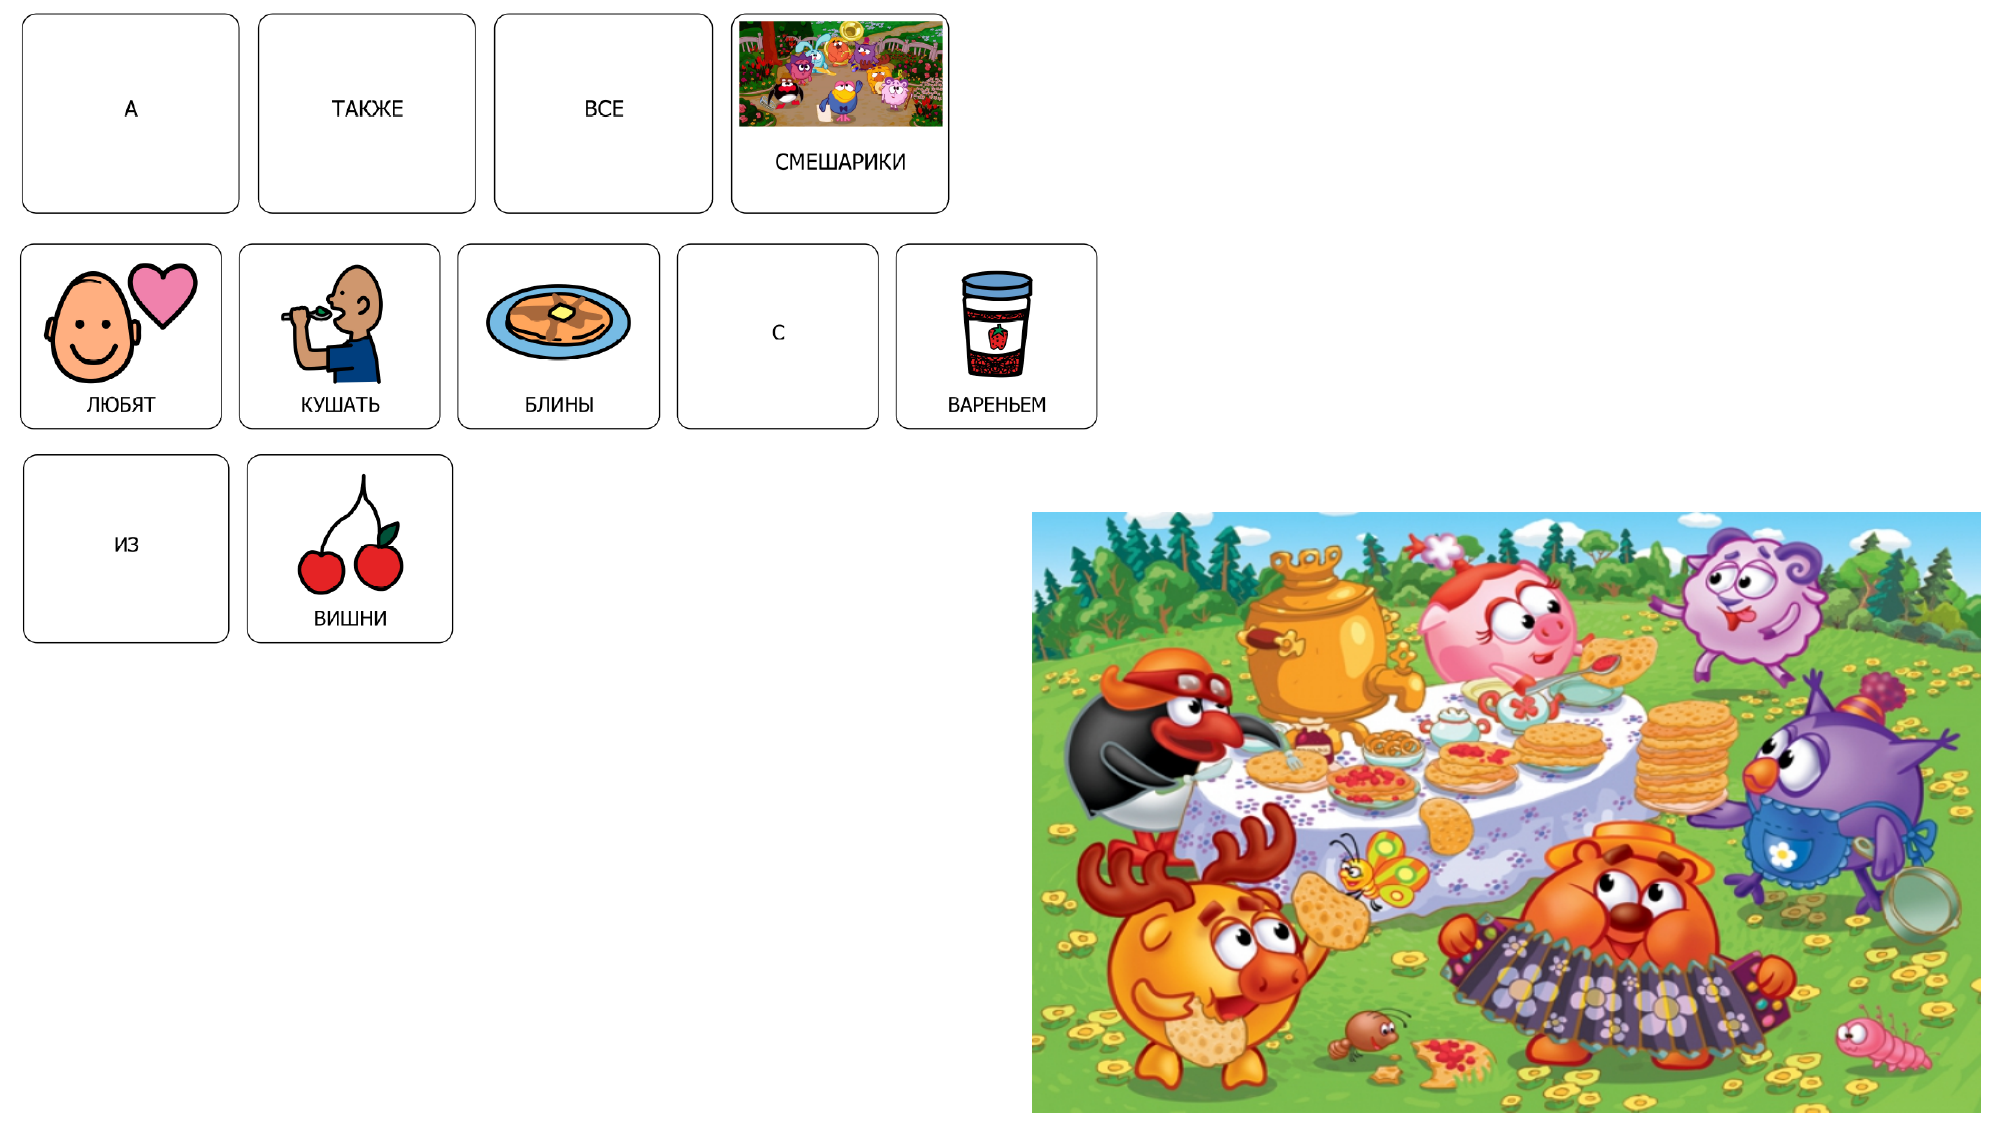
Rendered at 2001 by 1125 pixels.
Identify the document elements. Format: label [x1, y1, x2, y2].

picture [18, 10, 954, 215]
picture [1032, 512, 1981, 1113]
picture [18, 447, 456, 644]
picture [18, 242, 1099, 432]
